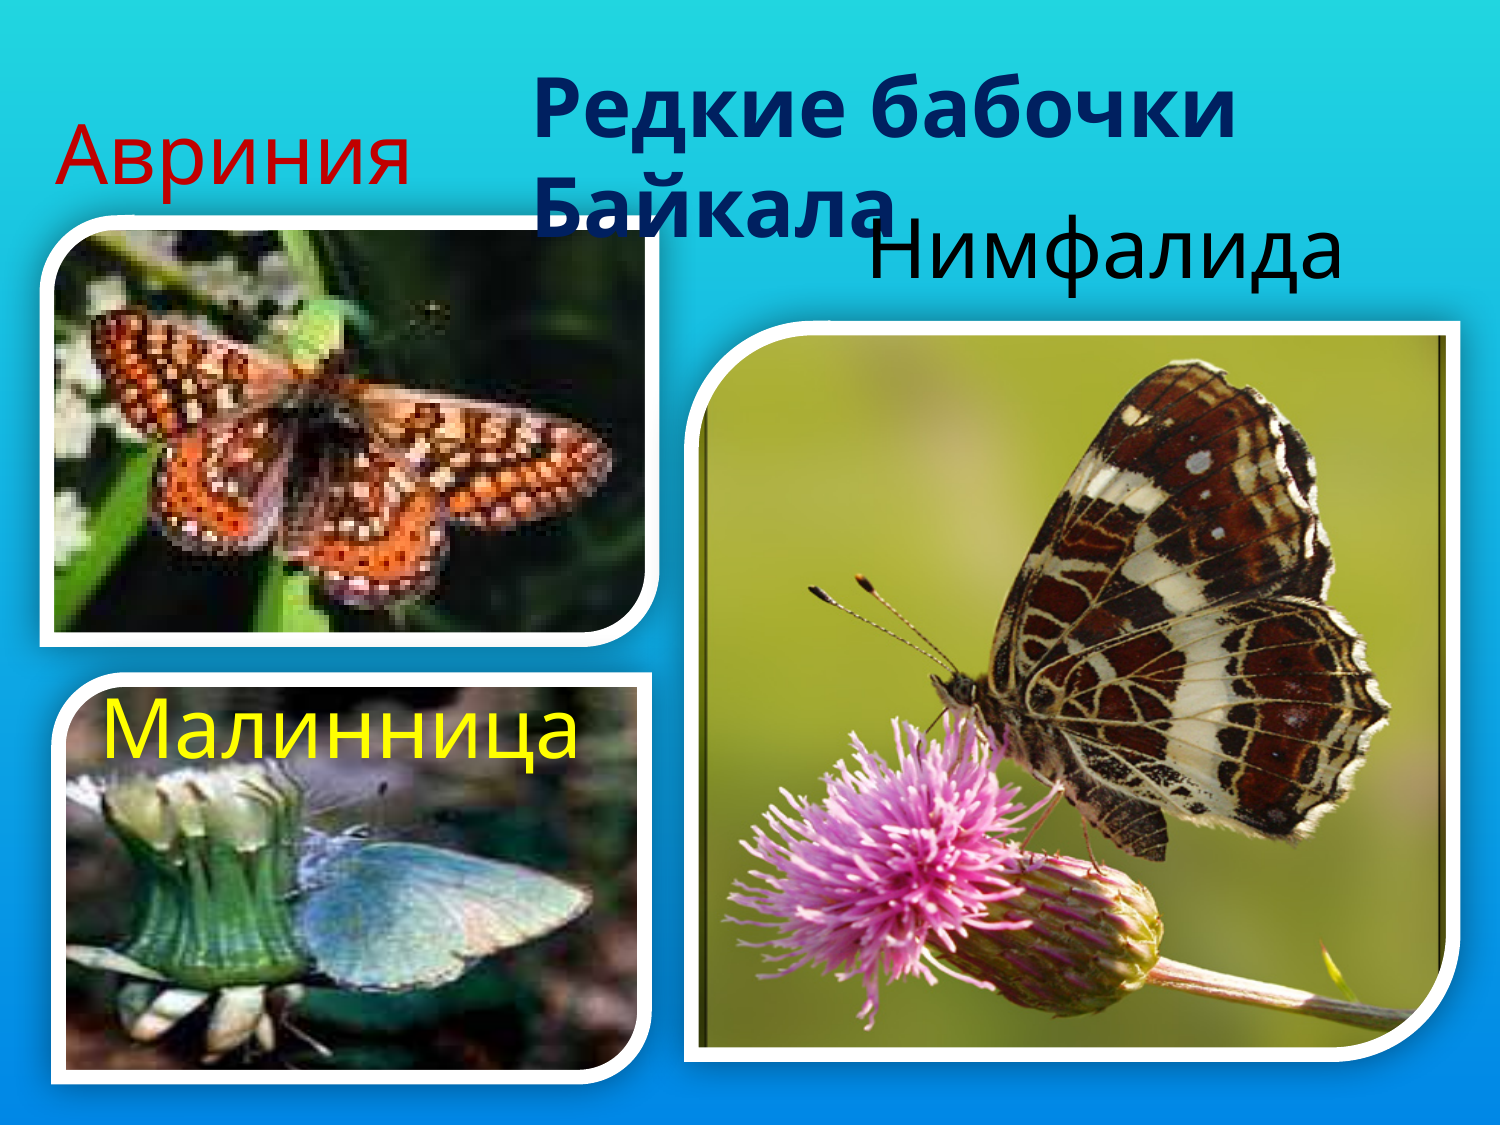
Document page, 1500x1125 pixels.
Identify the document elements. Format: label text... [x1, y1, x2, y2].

text_box Редкие бабочки Байкала [515, 46, 1354, 262]
text_box Малинница [84, 667, 597, 678]
text_box Нимфалида [850, 187, 1361, 303]
picture [58, 679, 645, 1078]
text_box Авриния [40, 93, 430, 209]
picture [691, 327, 1454, 1055]
picture [46, 222, 653, 640]
